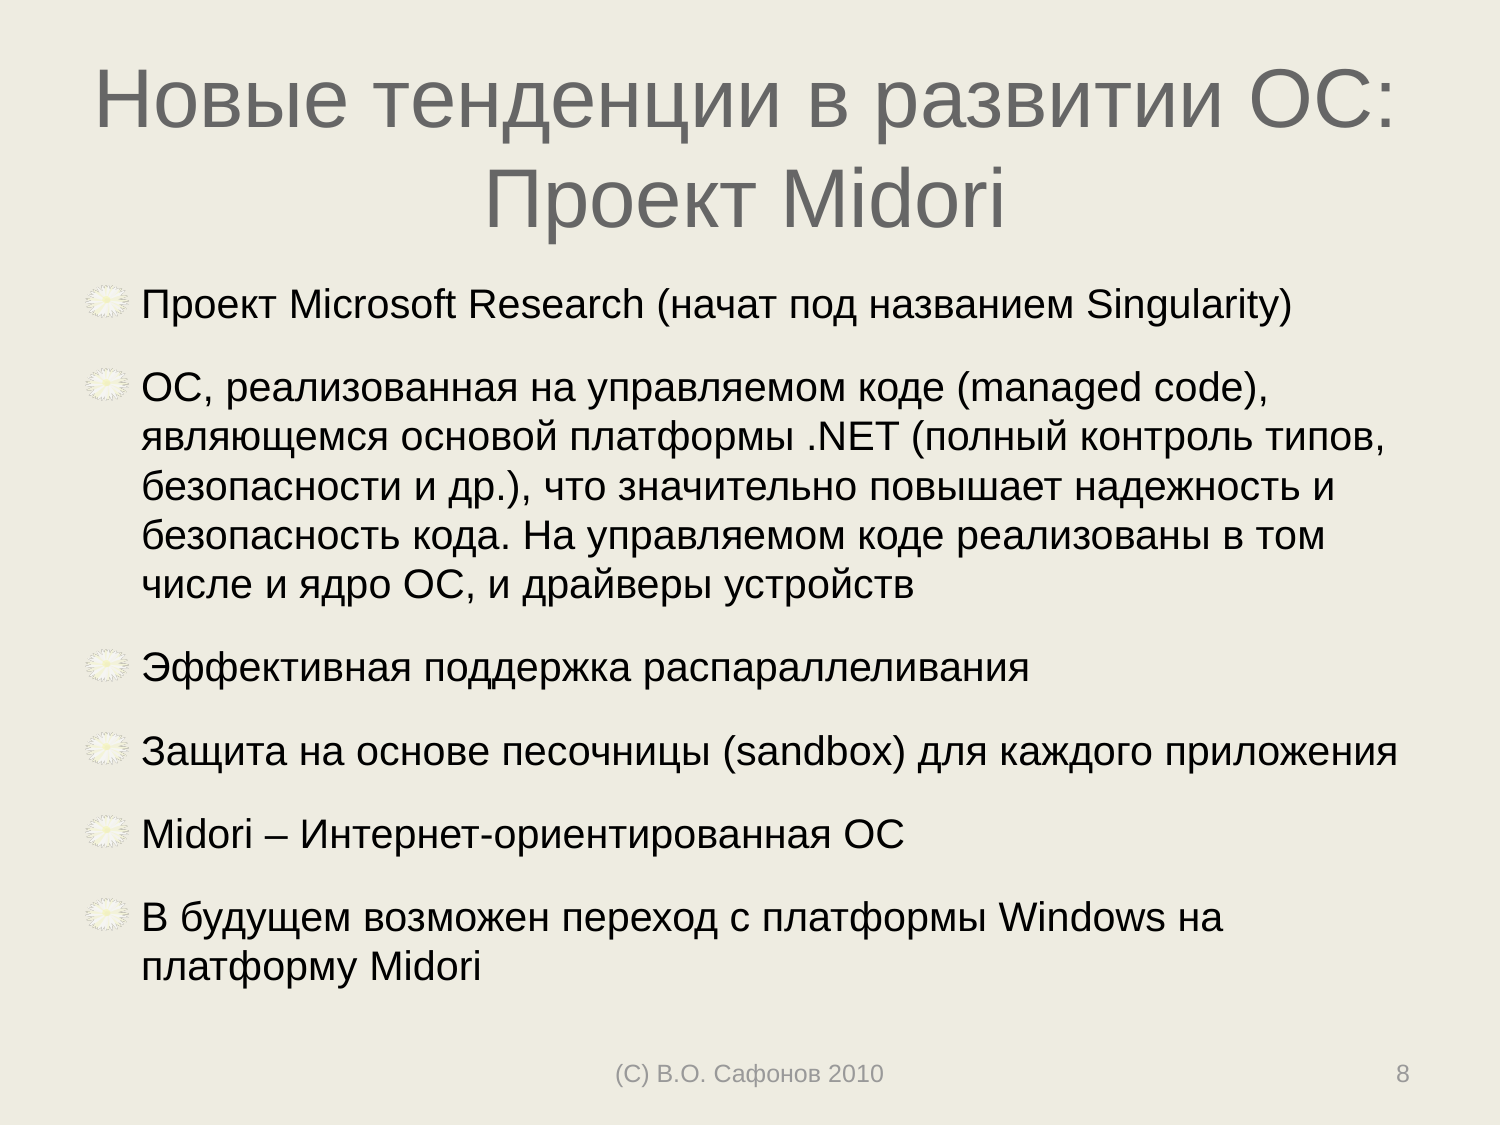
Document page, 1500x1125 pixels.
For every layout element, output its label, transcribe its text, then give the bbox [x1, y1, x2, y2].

picture [85, 732, 129, 765]
list Проект Microsoft Research (начат под названием Singularity) ОС, реализованная на управляемом коде (managed code), являющемся основой платформы .NET (полный контроль типов, безопасности и др.), что значительно повышает надежность и безопасность кода. На управляемом коде реализованы в том числе и ядро ОС, и драйверы устройств Эффективная поддержка распараллеливания Защита на основе песочницы (sandbox) для каждого приложения Midori – Интернет-ориентированная ОС В будущем возможен переход с платформы Windows на платформу Midori [70, 269, 1418, 1020]
picture [85, 649, 129, 682]
title Новые тенденции в развитии ОС: Проект Midori [70, 34, 1421, 253]
footer (С) В.О. Сафонов 2010 [512, 1042, 988, 1103]
picture [85, 368, 129, 401]
slide_number 8 [1074, 1042, 1425, 1103]
picture [85, 285, 129, 318]
picture [85, 815, 129, 848]
picture [85, 898, 129, 931]
